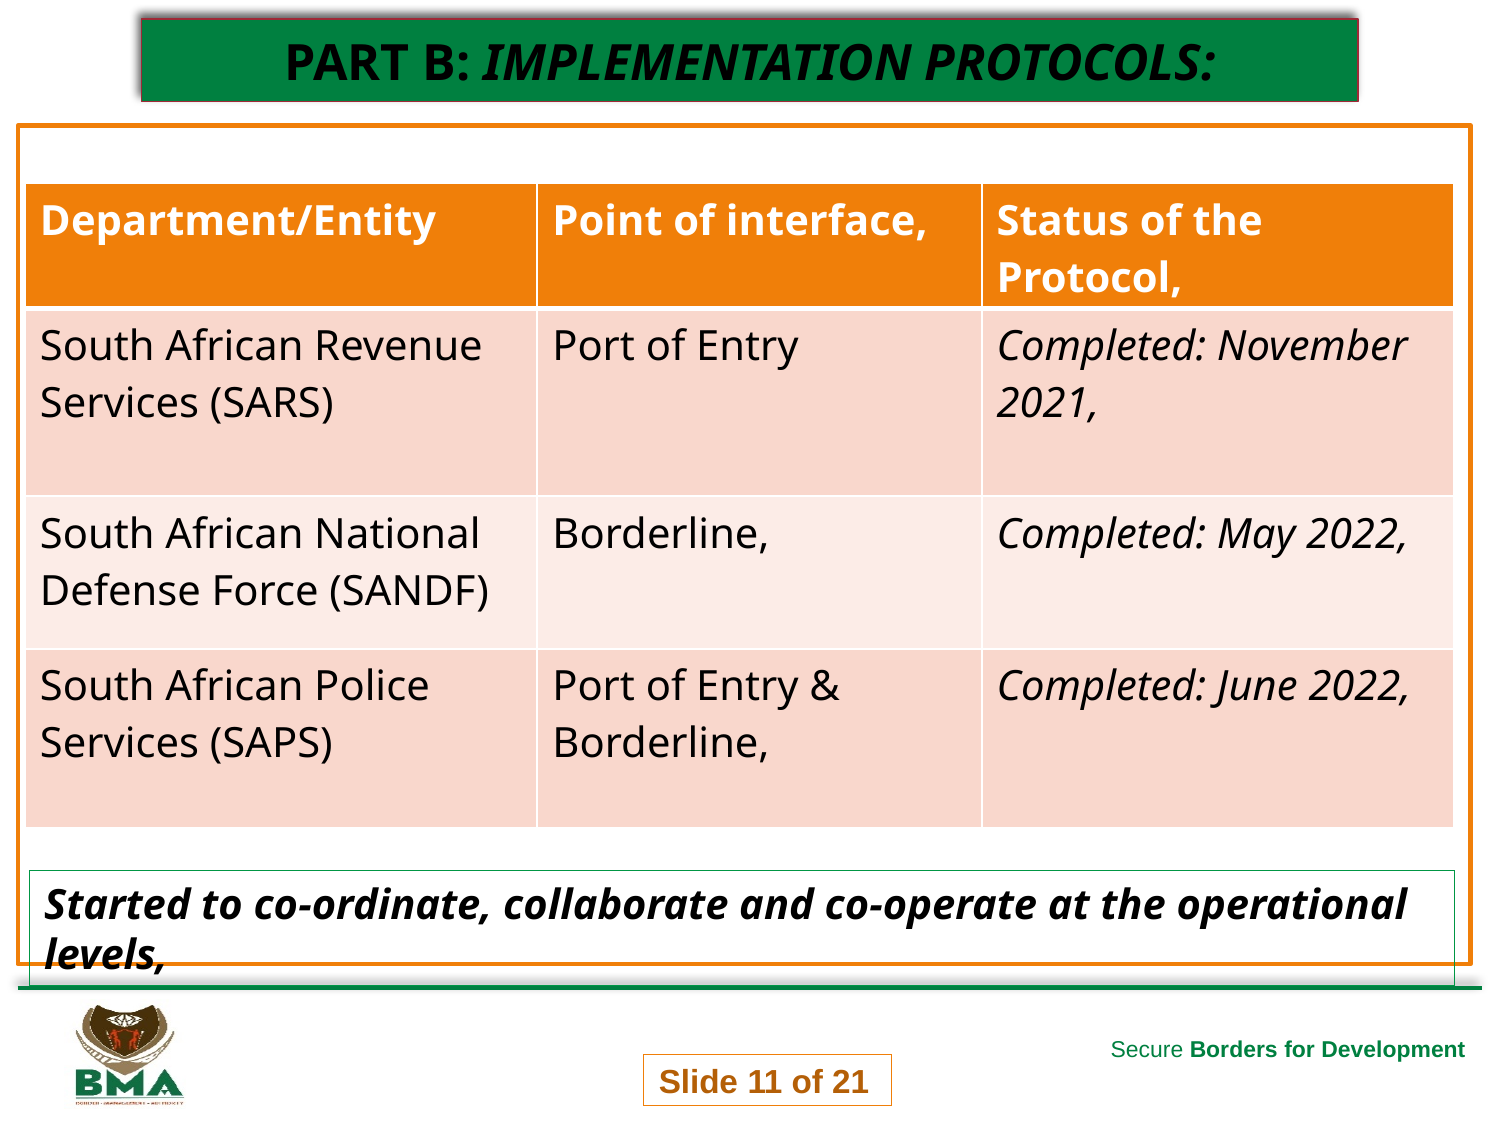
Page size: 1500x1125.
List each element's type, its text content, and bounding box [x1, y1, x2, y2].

text_box PART B: IMPLEMENTATION PROTOCOLS: [141, 18, 1359, 102]
table_cell Completed: November 2021, [983, 311, 1453, 495]
picture [64, 999, 195, 1109]
table_cell Borderline, [538, 497, 981, 648]
table_cell South African National Defense Force (SANDF) [26, 497, 536, 648]
table_header Department/Entity [26, 184, 536, 306]
table_header Point of interface, [538, 184, 981, 306]
list [16, 123, 1473, 966]
table_cell South African Police Services (SAPS) [26, 650, 536, 827]
table_header Status of the Protocol, [983, 184, 1453, 306]
table_cell Completed: June 2022, [983, 650, 1453, 827]
table_cell South African Revenue Services (SARS) [26, 311, 536, 495]
table_cell Port of Entry & Borderline, [538, 650, 981, 827]
table_cell Port of Entry [538, 311, 981, 495]
text_box Started to co-ordinate, collaborate and co-operate at the operational levels, [29, 870, 1455, 975]
table_cell Completed: May 2022, [983, 497, 1453, 648]
text_box Secure Borders for Development [1095, 1027, 1481, 1070]
slide_number Slide 11 of 21 [643, 1054, 892, 1106]
